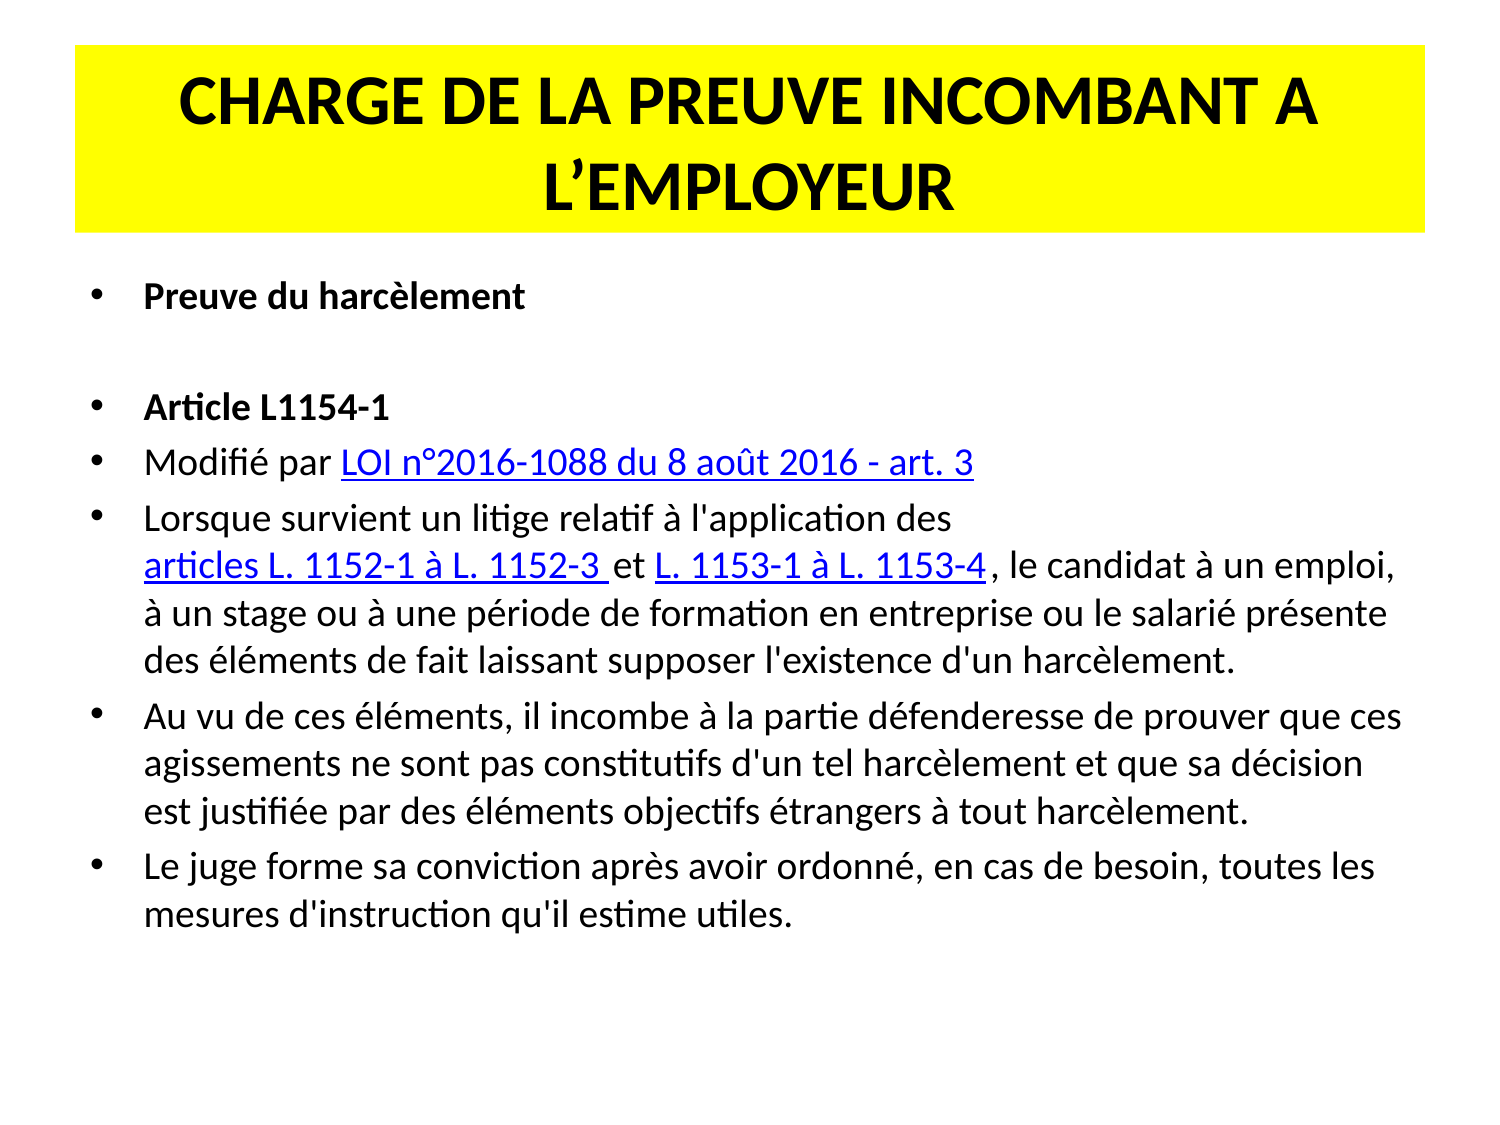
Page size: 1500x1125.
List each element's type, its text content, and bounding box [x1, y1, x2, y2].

list Preuve du harcèlement Article L1154-1 Modifié par LOI n°2016-1088 du 8 août 2016 - art. 3 Lorsque survient un litige relatif à l'application des articles L. 1152-1 à L. 1152-3 et L. 1153-1 à L. 1153-4, le candidat à un emploi, à un stage ou à une période de formation en entreprise ou le salarié présente des éléments de fait laissant supposer l'existence d'un harcèlement. Au vu de ces éléments, il incombe à la partie défenderesse de prouver que ces agissements ne sont pas constitutifs d'un tel harcèlement et que sa décision est justifiée par des éléments objectifs étrangers à tout harcèlement. Le juge forme sa conviction après avoir ordonné, en cas de besoin, toutes les mesures d'instruction qu'il estime utiles. [75, 262, 1425, 1005]
title CHARGE DE LA PREUVE INCOMBANT A L’EMPLOYEUR [75, 45, 1425, 233]
